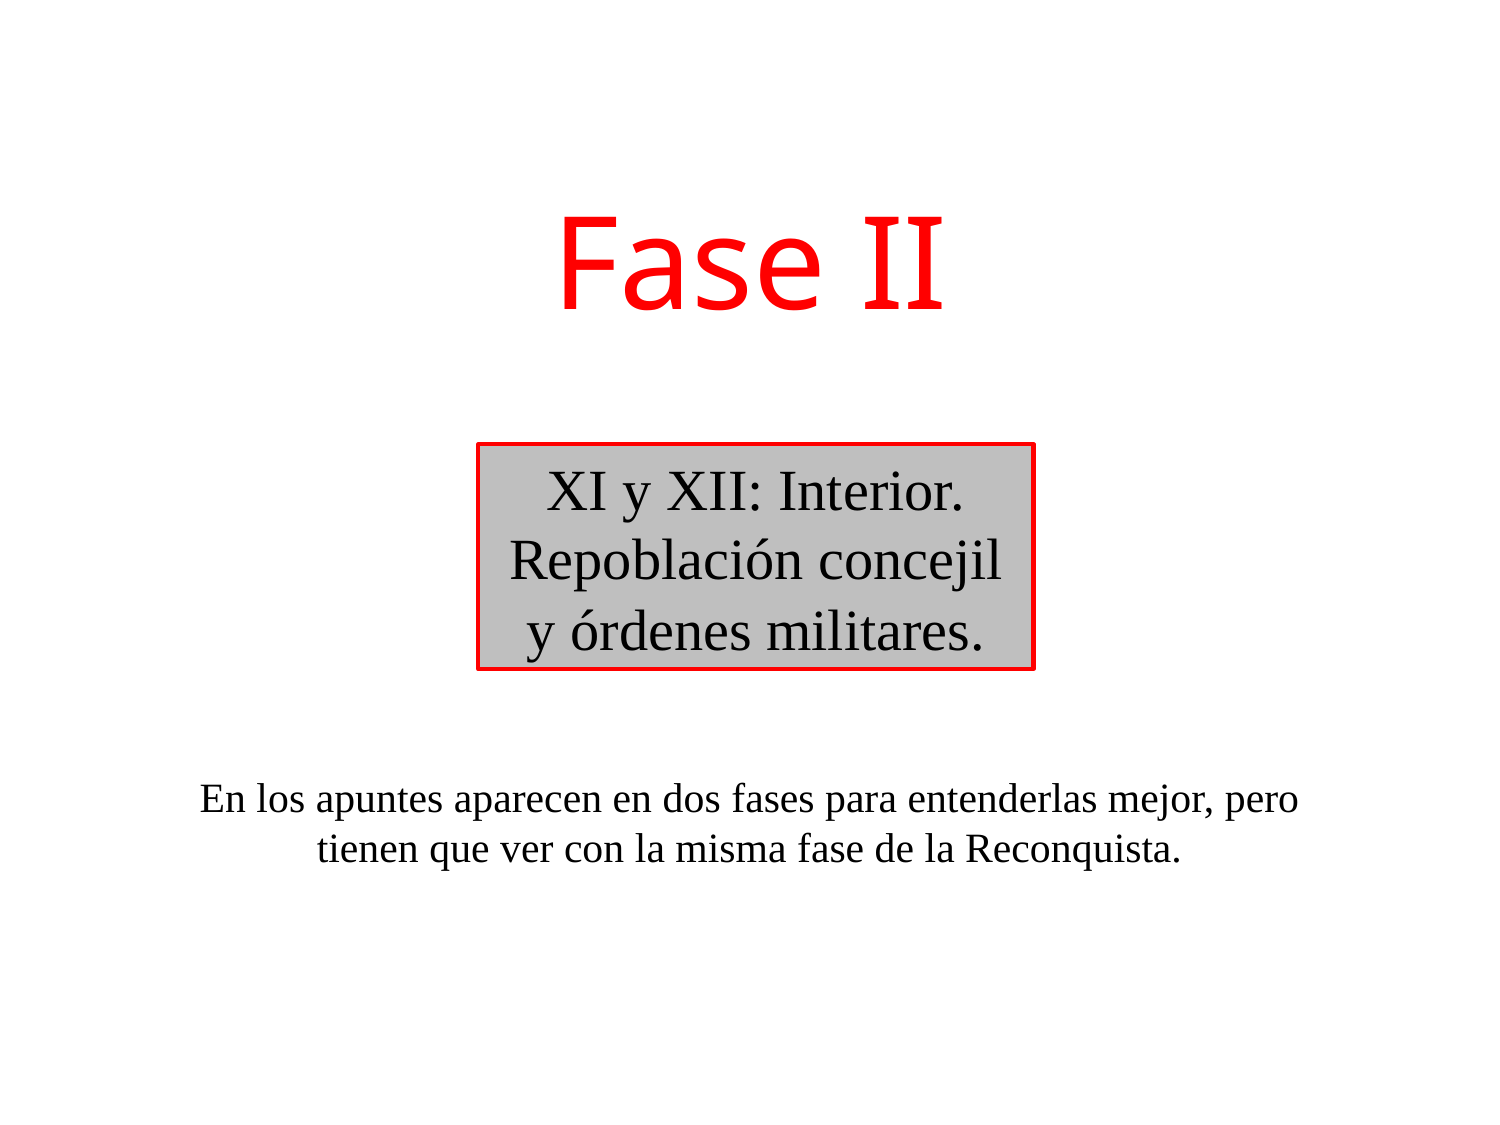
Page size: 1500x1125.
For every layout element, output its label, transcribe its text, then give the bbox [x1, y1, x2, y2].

text_box Fase II [0, 172, 1500, 343]
text_box En los apuntes aparecen en dos fases para entenderlas mejor, pero tienen que ver con la misma fase de la Reconquista. [182, 763, 1317, 878]
text_box XI y XII: Interior. Repoblación concejil y órdenes militares. [478, 444, 1034, 669]
